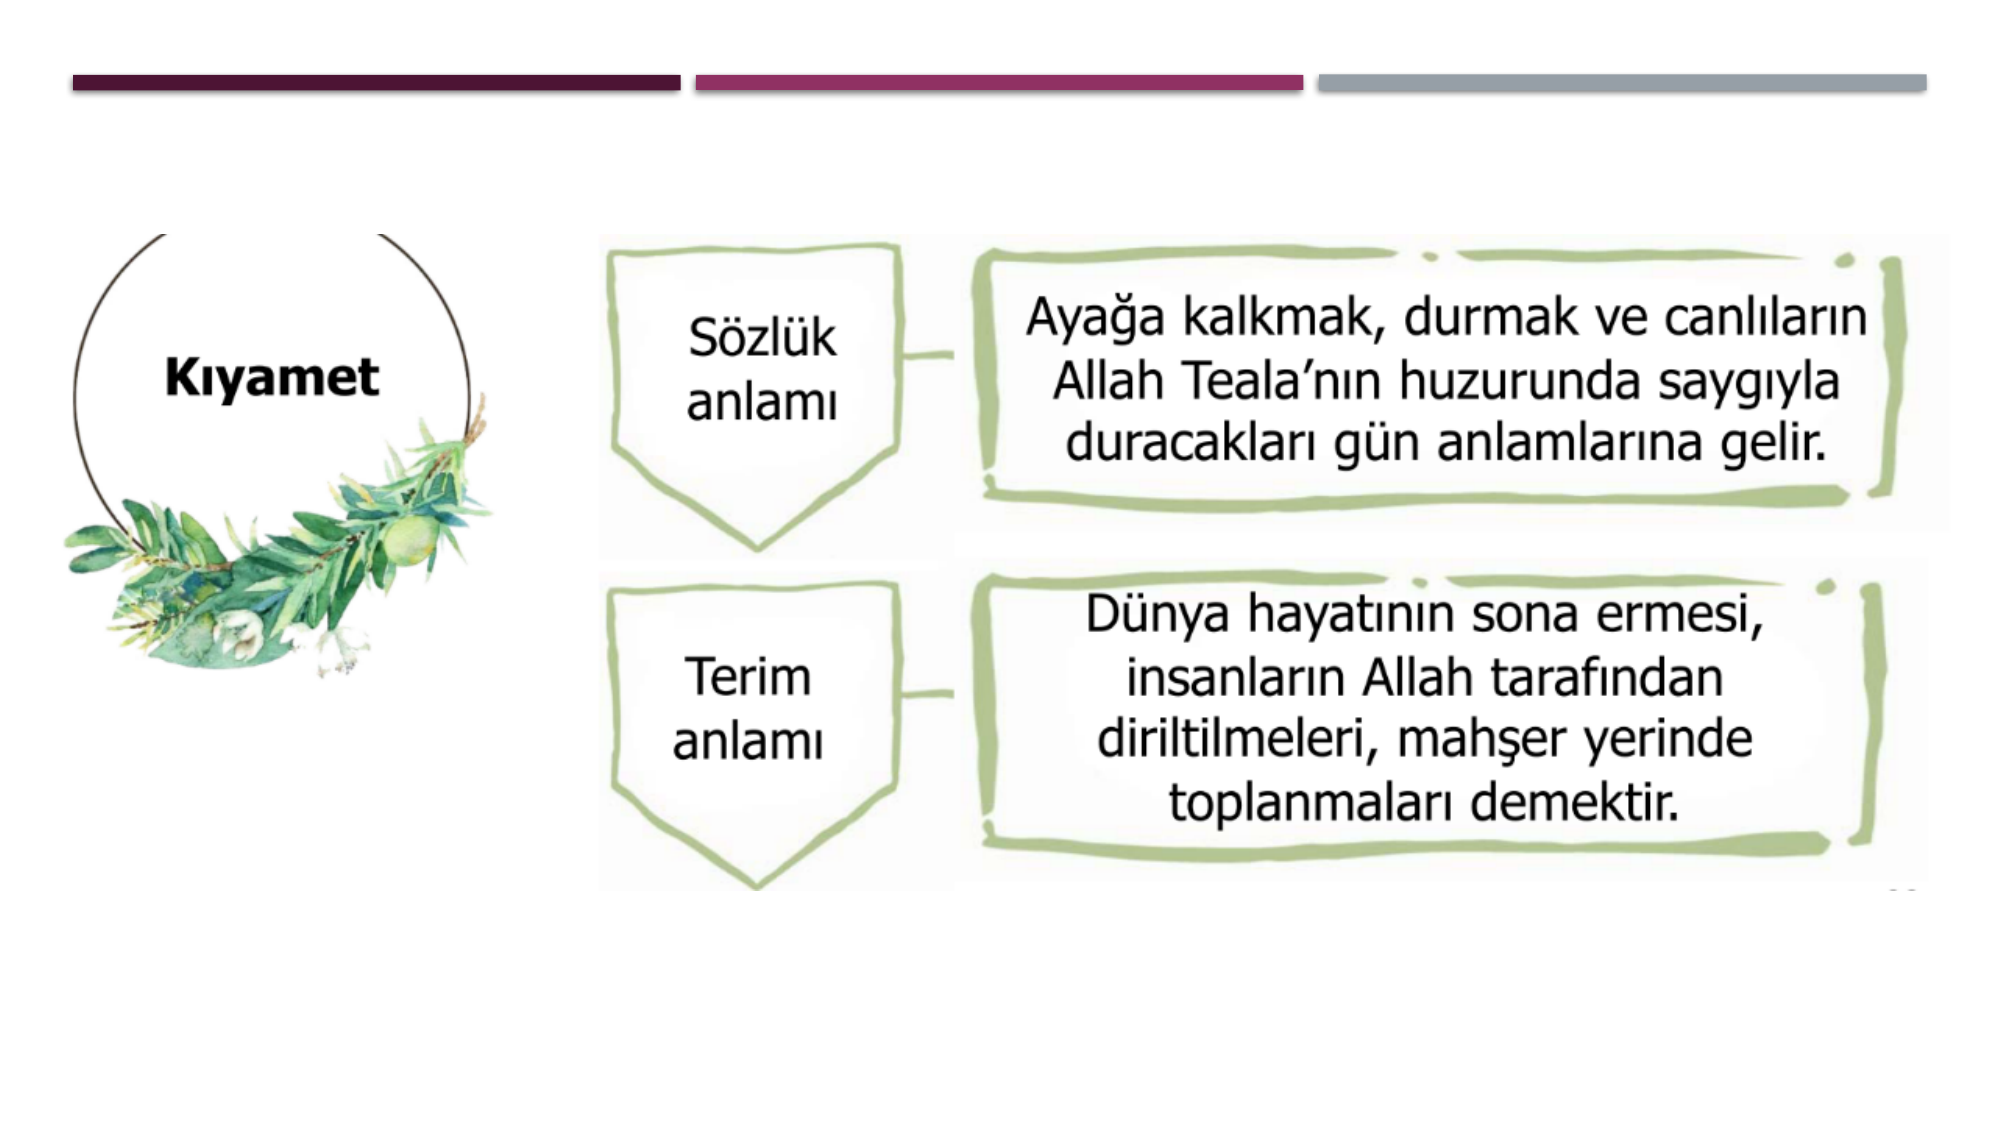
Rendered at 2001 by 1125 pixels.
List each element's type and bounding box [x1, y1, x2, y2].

picture [0, 233, 2000, 892]
